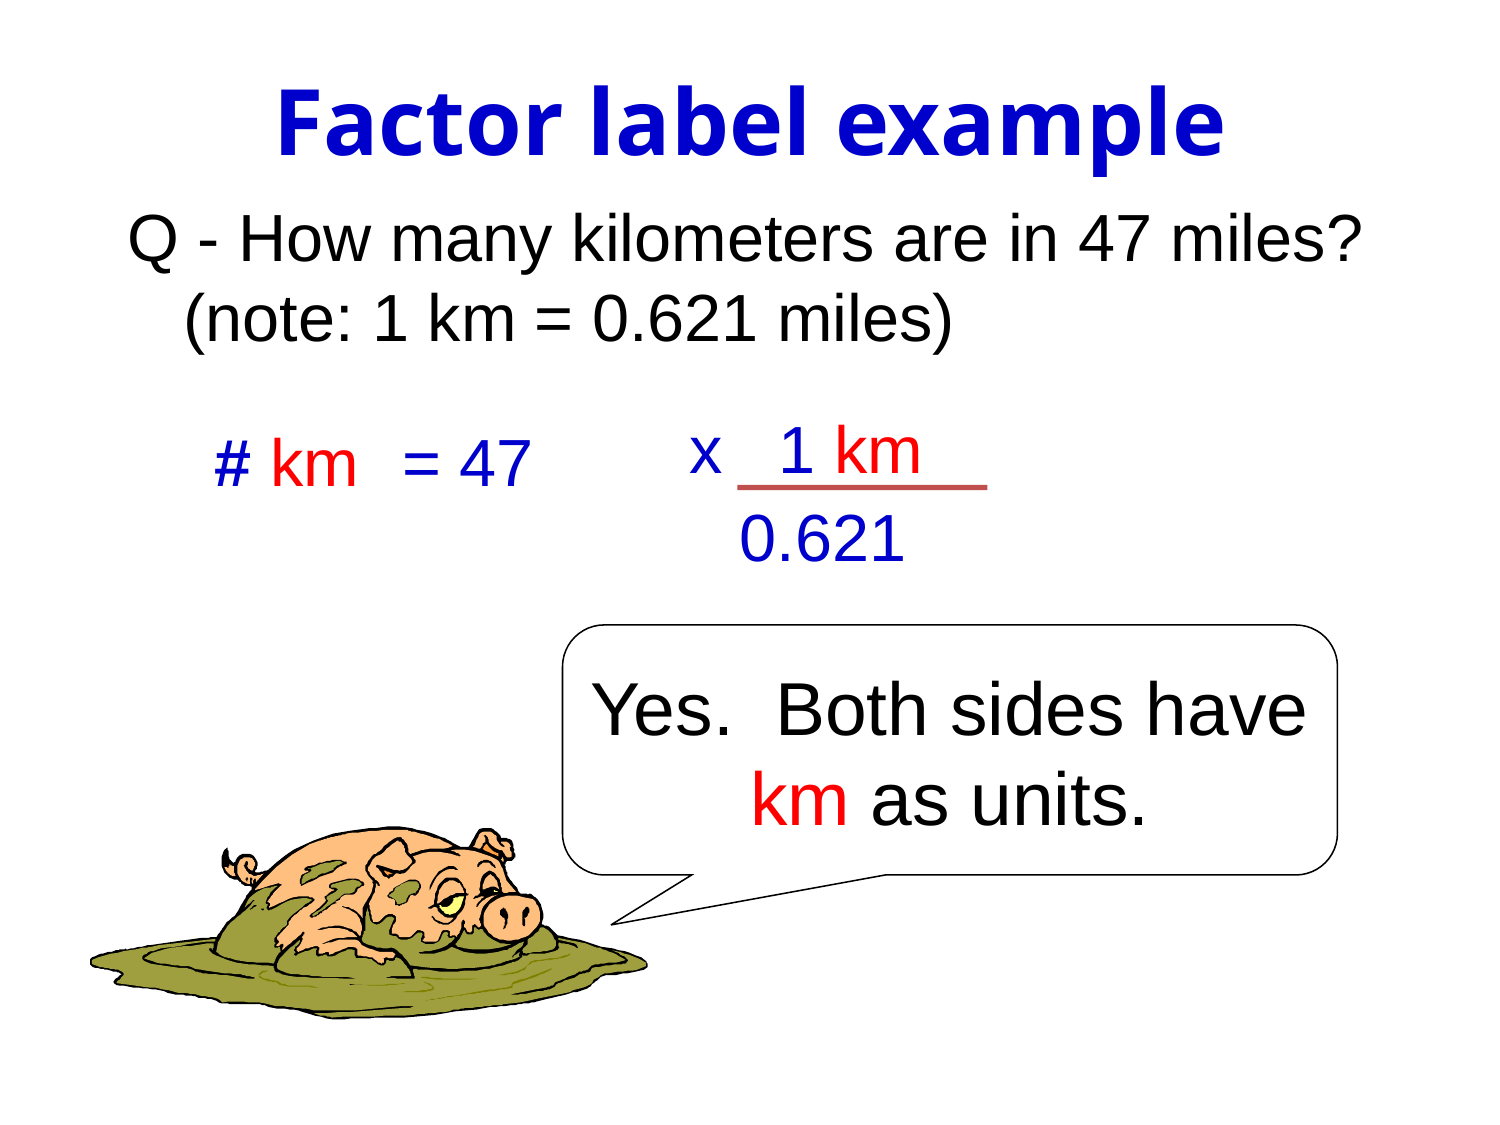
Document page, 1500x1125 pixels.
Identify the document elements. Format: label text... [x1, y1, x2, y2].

text_box = 47 [387, 412, 663, 513]
text_box Yes. Both sides have km as units. [562, 624, 1338, 918]
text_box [674, 399, 1038, 588]
picture [87, 825, 651, 1021]
list Q - How many kilometers are in 47 miles? (note: 1 km = 0.621 miles) [112, 188, 1388, 363]
text_box # km [199, 412, 387, 513]
title Factor label example [112, 50, 1388, 188]
